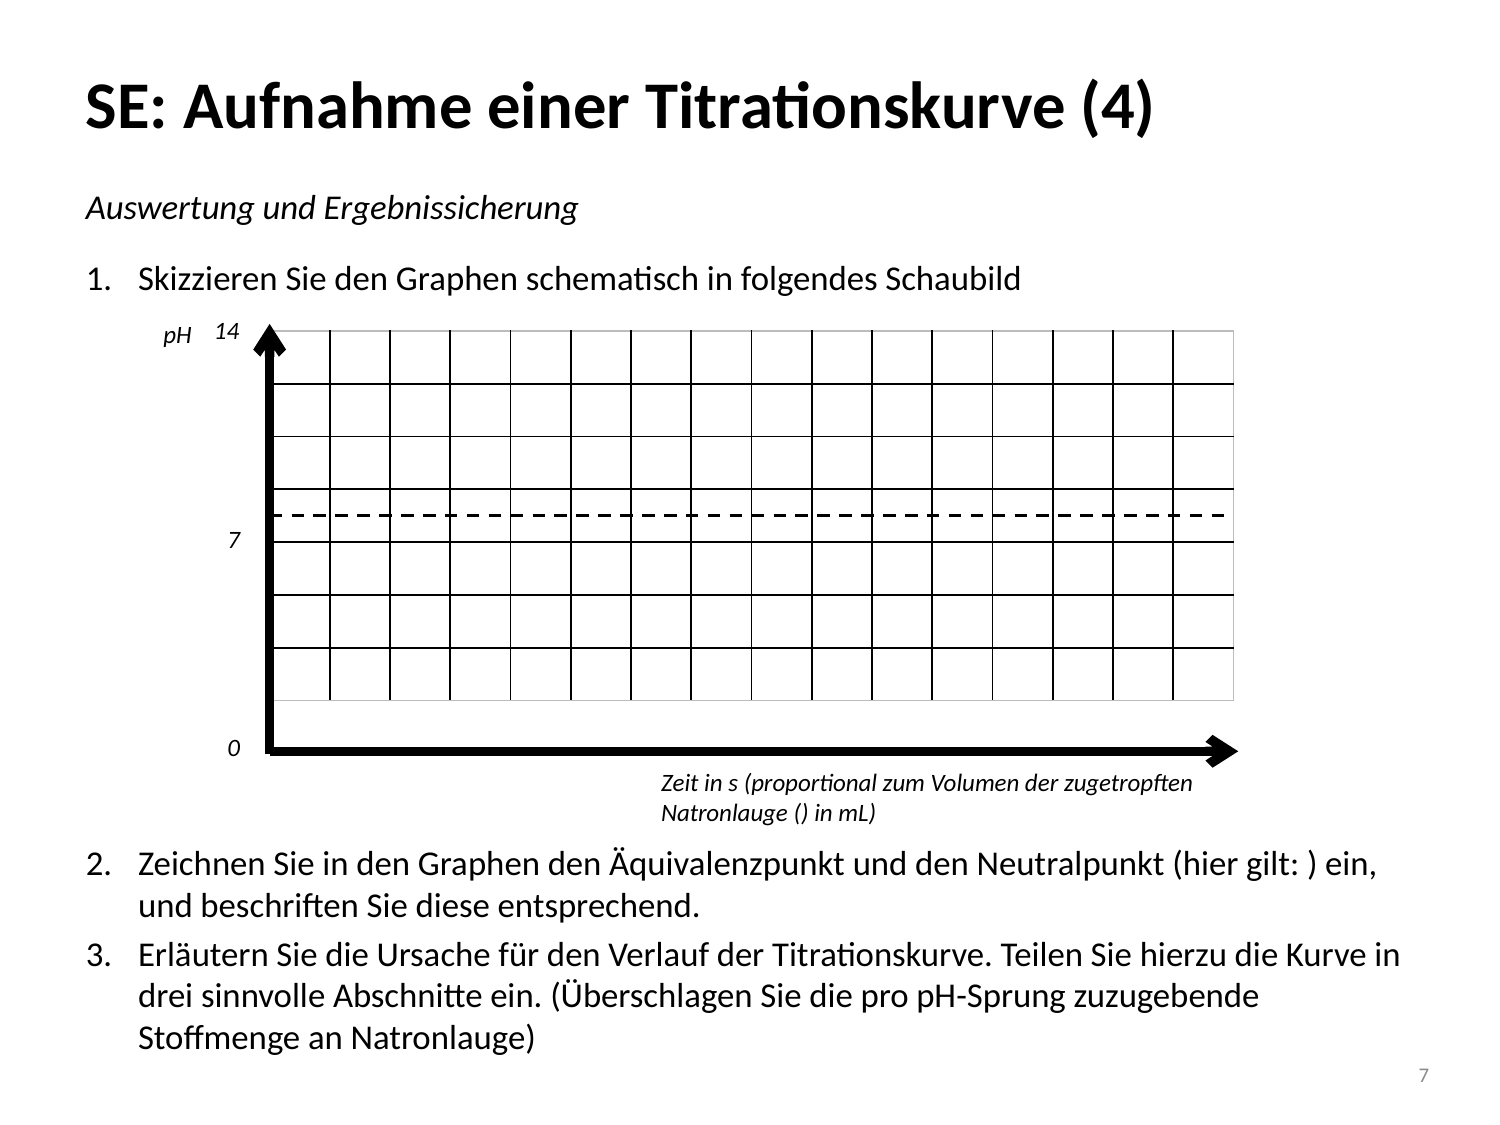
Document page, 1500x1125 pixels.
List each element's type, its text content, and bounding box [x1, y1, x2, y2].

table_header [692, 332, 751, 383]
table_header [451, 332, 510, 383]
table_cell [511, 649, 570, 700]
table_cell [331, 385, 389, 436]
table_cell [451, 596, 510, 647]
table_header [275, 332, 329, 383]
table_cell [572, 437, 630, 488]
text_box pH [148, 311, 207, 356]
table_cell [451, 385, 510, 436]
table_cell [1054, 385, 1112, 436]
table_cell [692, 490, 751, 540]
table_cell [632, 649, 690, 700]
table_cell [391, 550, 449, 594]
table_cell [275, 490, 329, 540]
table_cell [1174, 490, 1233, 540]
table_header [511, 332, 570, 383]
table_cell [511, 550, 570, 594]
table_cell [692, 550, 751, 594]
table_cell [993, 490, 1052, 540]
table_cell [511, 437, 570, 488]
table_cell [813, 596, 871, 647]
table_cell [993, 596, 1052, 647]
table_cell [813, 649, 871, 700]
table_cell [1114, 596, 1172, 647]
table_cell [275, 596, 329, 647]
table_cell [1114, 490, 1172, 540]
table_cell [572, 385, 630, 436]
table_cell [933, 490, 992, 540]
table_cell [331, 596, 389, 647]
table_cell [993, 550, 1052, 594]
table_cell [1114, 550, 1172, 594]
table_header [933, 332, 992, 383]
table_cell [933, 385, 992, 436]
table_cell [391, 385, 449, 436]
table_header [391, 332, 449, 383]
table_cell [331, 490, 389, 540]
table_header [1114, 332, 1172, 383]
table_cell [632, 596, 690, 647]
table_cell [933, 550, 992, 594]
table_header [572, 332, 630, 383]
table_cell [632, 437, 690, 488]
table_cell [451, 437, 510, 488]
title SE: Aufnahme einer Titrationskurve (4) [70, 70, 1430, 160]
table_cell [933, 437, 992, 488]
table_cell [511, 596, 570, 647]
table_cell [1174, 596, 1233, 647]
table_cell [1054, 490, 1112, 540]
table_cell [813, 437, 871, 488]
table_cell [1054, 596, 1112, 647]
table_header [752, 332, 811, 383]
table_cell [391, 490, 449, 540]
table_cell [632, 385, 690, 436]
table_cell [1174, 548, 1233, 594]
table_header [813, 332, 871, 383]
table_cell [451, 550, 510, 594]
table_cell [692, 437, 751, 488]
table_cell [873, 490, 931, 540]
table_header [331, 332, 389, 383]
table_cell [511, 490, 570, 540]
table_cell [1174, 649, 1233, 700]
table_cell [451, 649, 510, 700]
table_cell [275, 437, 329, 488]
table_cell [1054, 437, 1112, 488]
table_cell [873, 385, 931, 436]
table_cell [632, 550, 690, 594]
table_cell [933, 649, 992, 700]
text_box 7 [212, 516, 256, 562]
table_cell [572, 550, 630, 594]
table_cell [752, 596, 811, 647]
table_cell [511, 385, 570, 436]
table_cell [752, 385, 811, 436]
table_cell [692, 385, 751, 436]
table_cell [752, 490, 811, 540]
table_cell [1054, 649, 1112, 700]
table_cell [873, 550, 931, 594]
table_cell [572, 490, 630, 540]
table_cell [1174, 385, 1233, 436]
table_cell [813, 490, 871, 540]
table_header [873, 332, 931, 383]
table_cell [993, 437, 1052, 488]
table_cell [1174, 437, 1233, 488]
table_header [1054, 332, 1112, 383]
table_cell [572, 649, 630, 700]
table_cell [873, 596, 931, 647]
table_cell [1054, 550, 1112, 594]
table_cell [873, 437, 931, 488]
table_cell [632, 490, 690, 540]
table_cell [813, 550, 871, 594]
table_cell [331, 649, 389, 700]
table_cell [391, 596, 449, 647]
table_cell [331, 550, 389, 594]
table_cell [391, 437, 449, 488]
table_cell [275, 649, 329, 700]
table_cell [752, 550, 811, 594]
table_cell [331, 437, 389, 488]
table_cell [1114, 437, 1172, 488]
table_cell [993, 385, 1052, 436]
table_cell [275, 385, 329, 436]
table_cell [752, 649, 811, 700]
table_cell [692, 596, 751, 647]
table_cell [1114, 385, 1172, 436]
table_cell [993, 649, 1052, 700]
table_header [1174, 332, 1233, 383]
table_cell [933, 596, 992, 647]
text_box 0 [212, 724, 256, 770]
table_cell [275, 550, 329, 594]
table_cell [873, 649, 931, 700]
table_header [632, 332, 690, 383]
table_cell [572, 596, 630, 647]
table_header [993, 332, 1052, 383]
table_cell [451, 490, 510, 540]
table_cell [391, 649, 449, 700]
text_box 14 [199, 307, 255, 352]
slide_number 7 [1311, 1051, 1430, 1087]
table_cell [1114, 649, 1172, 700]
table_cell [813, 385, 871, 436]
table_cell [692, 649, 751, 700]
table_cell [752, 437, 811, 488]
